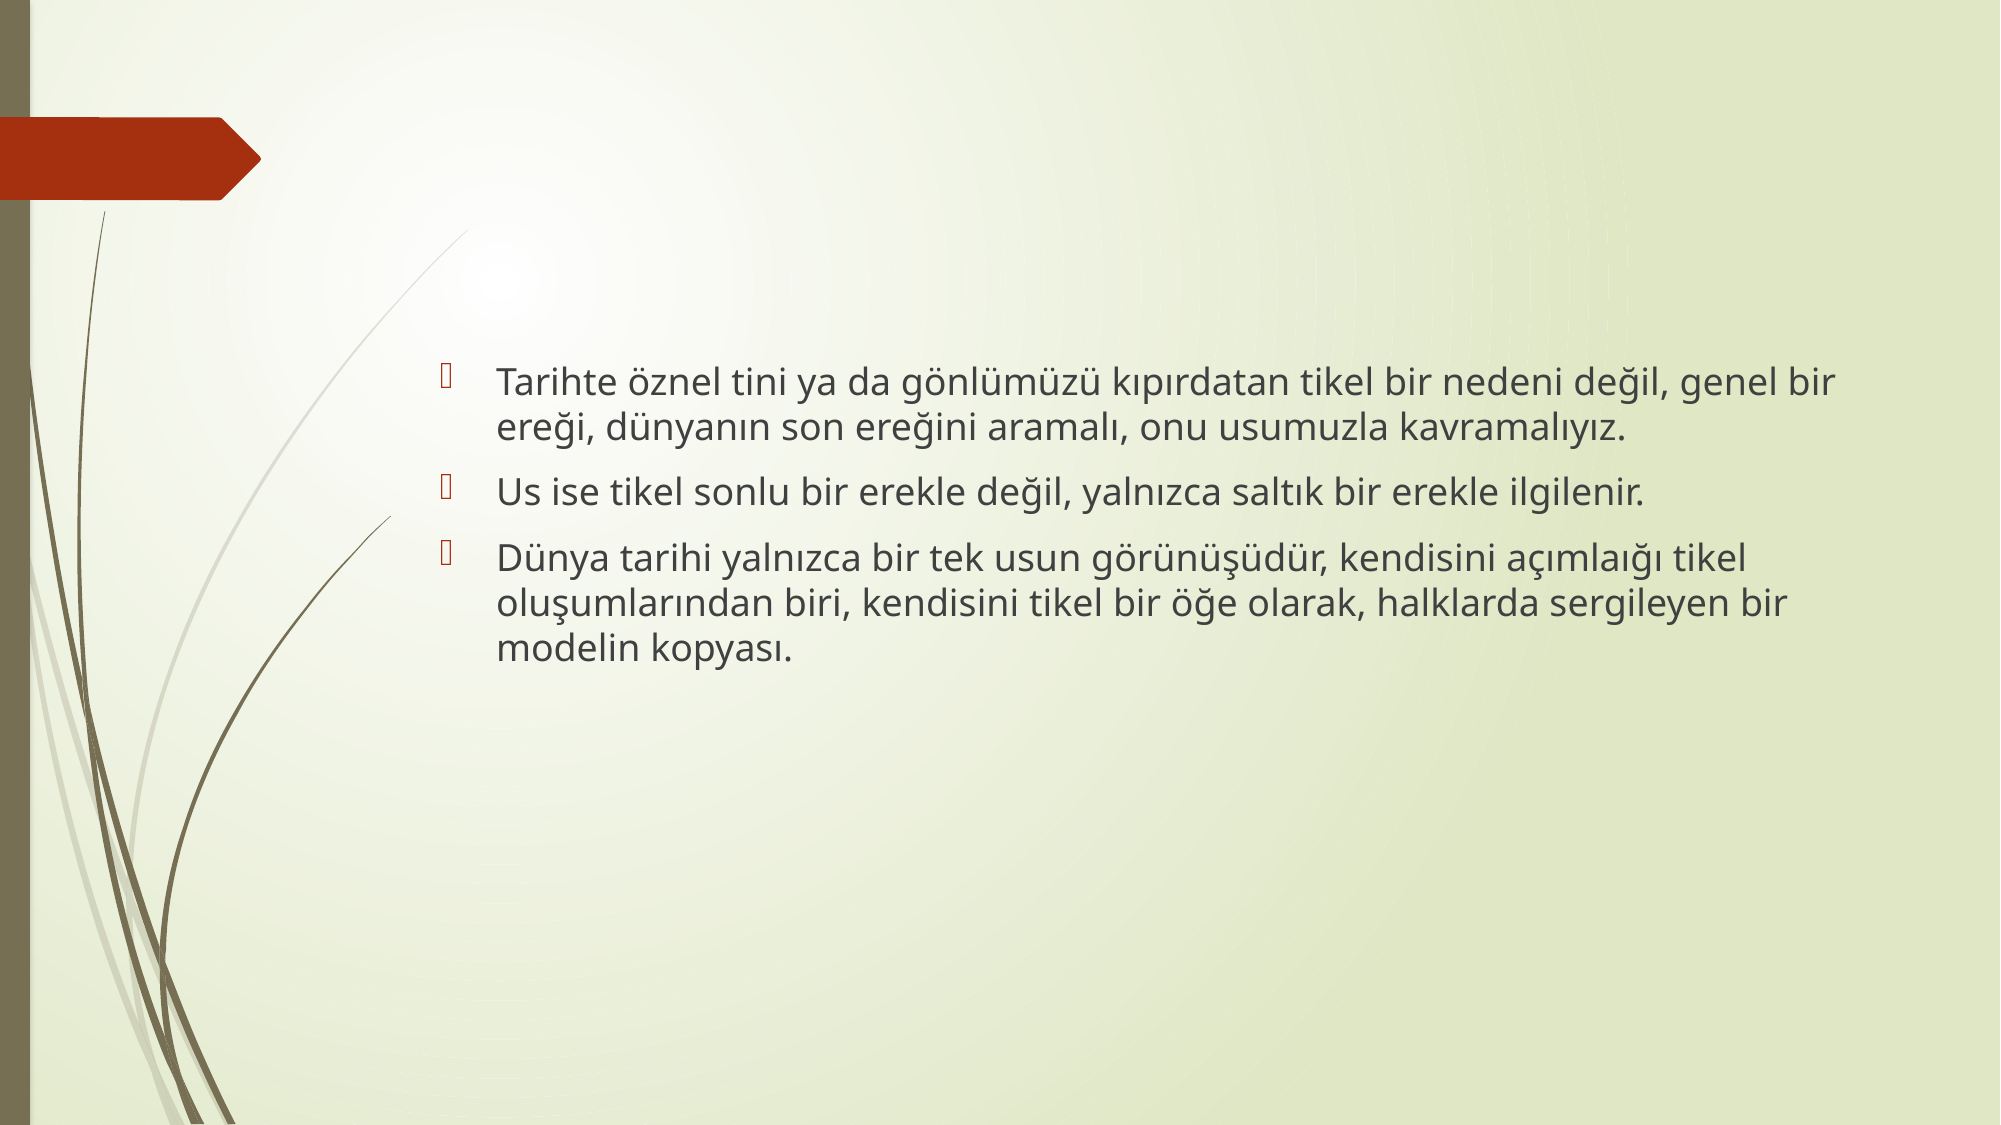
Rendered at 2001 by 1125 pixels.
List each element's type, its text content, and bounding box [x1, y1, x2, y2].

list Tarihte öznel tini ya da gönlümüzü kıpırdatan tikel bir nedeni değil, genel bir ereği, dünyanın son ereğini aramalı, onu usumuzla kavramalıyız. Us ise tikel sonlu bir erekle değil, yalnızca saltık bir erekle ilgilenir. Dünya tarihi yalnızca bir tek usun görünüşüdür, kendisini açımlaığı tikel oluşumlarından biri, kendisini tikel bir öğe olarak, halklarda sergileyen bir modelin kopyası. [424, 350, 1888, 970]
